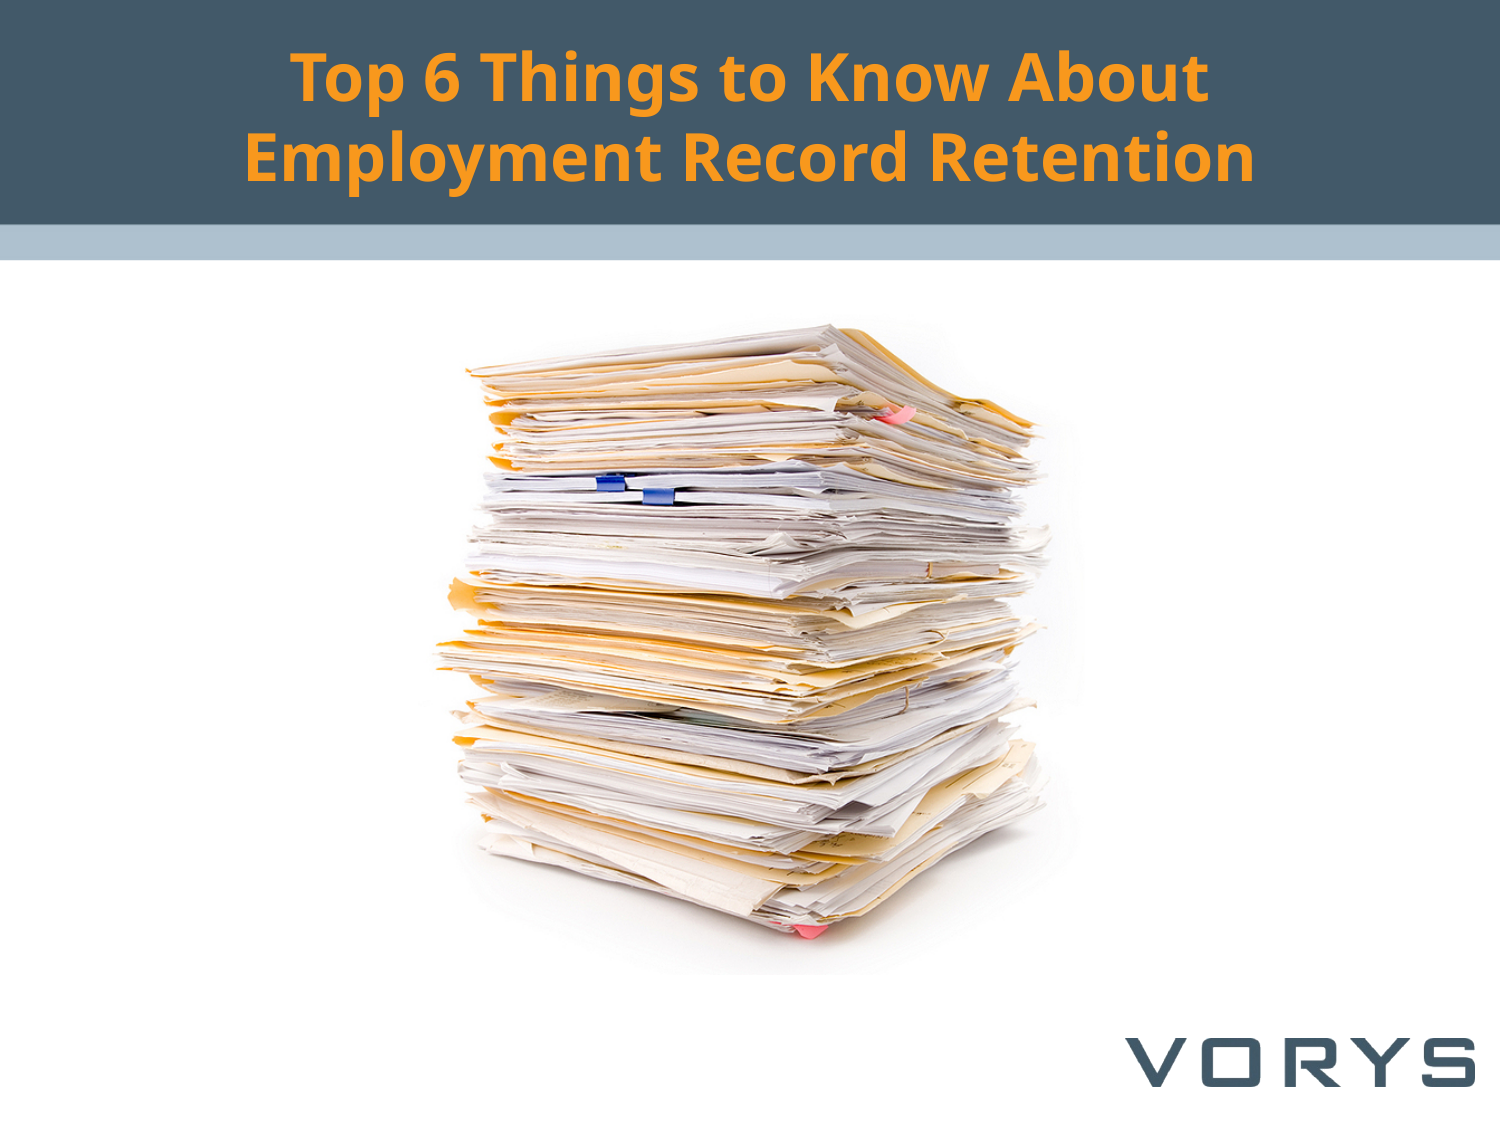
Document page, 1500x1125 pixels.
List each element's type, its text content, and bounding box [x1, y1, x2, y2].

picture [0, 0, 1500, 1125]
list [414, 287, 1085, 976]
title Top 6 Things to Know About Employment Record Retention [74, 24, 1426, 206]
